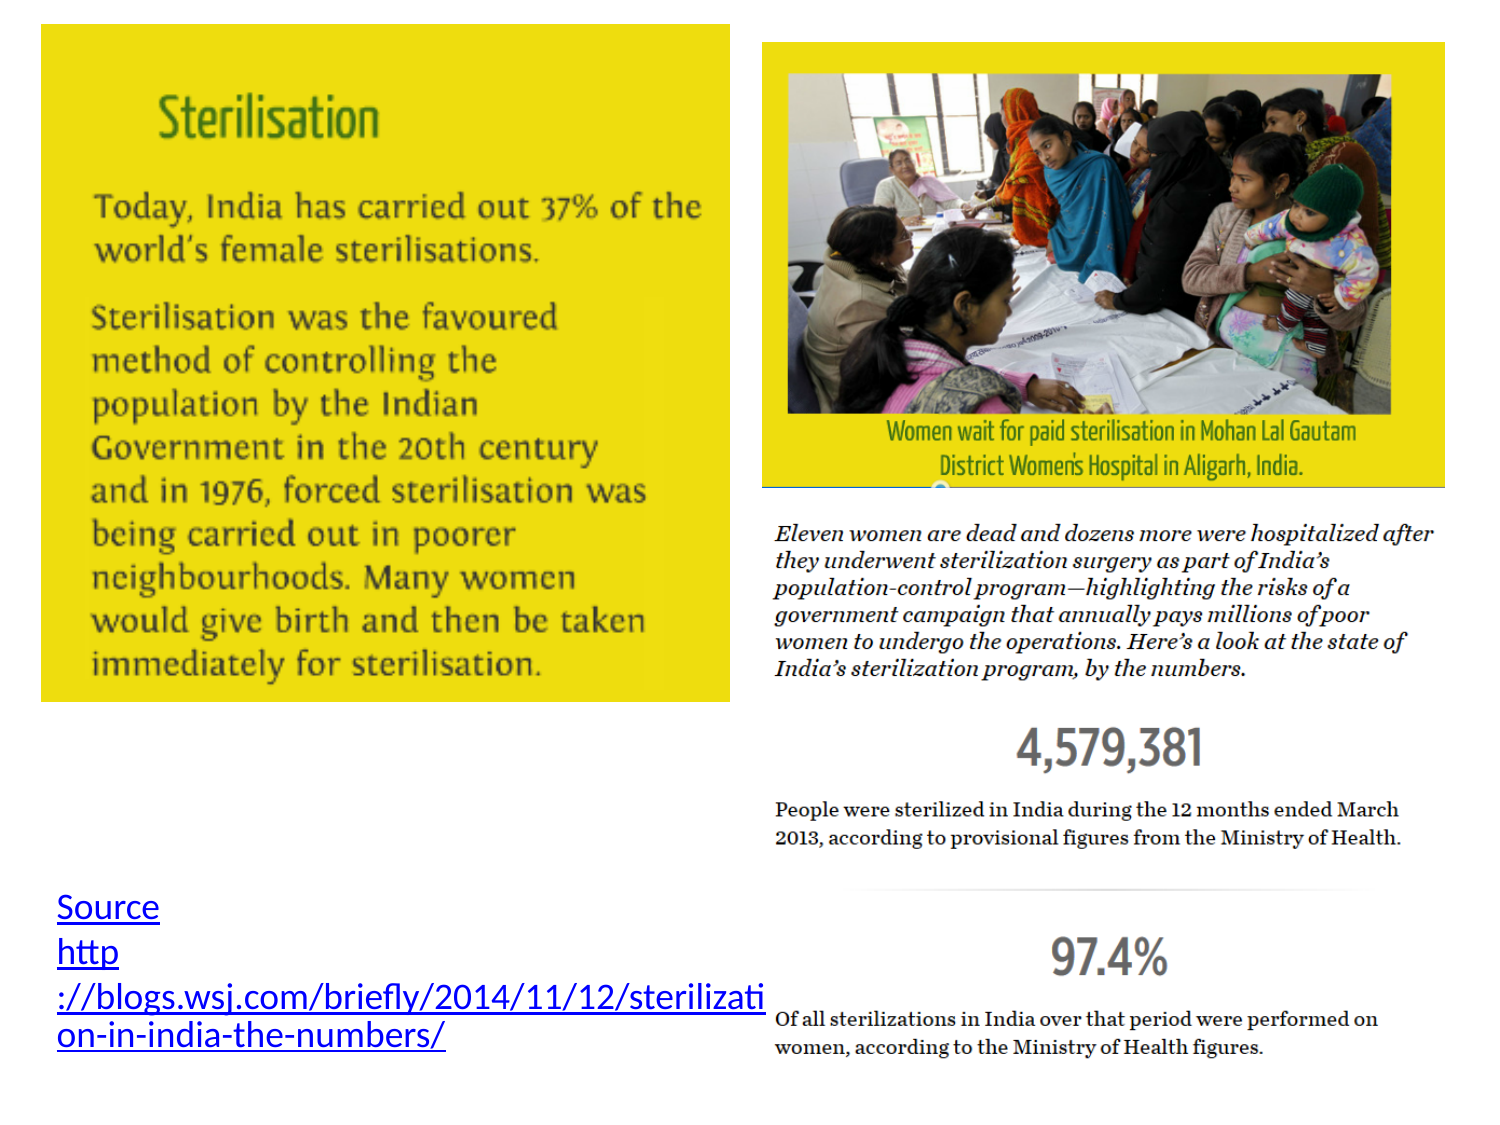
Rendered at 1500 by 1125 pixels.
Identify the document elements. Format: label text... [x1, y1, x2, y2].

picture [762, 42, 1446, 488]
text_box Source http://blogs.wsj.com/briefly/2014/11/12/sterilization-in-india-the-numbers/ [41, 874, 744, 1025]
picture [41, 24, 730, 702]
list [749, 512, 1446, 1096]
